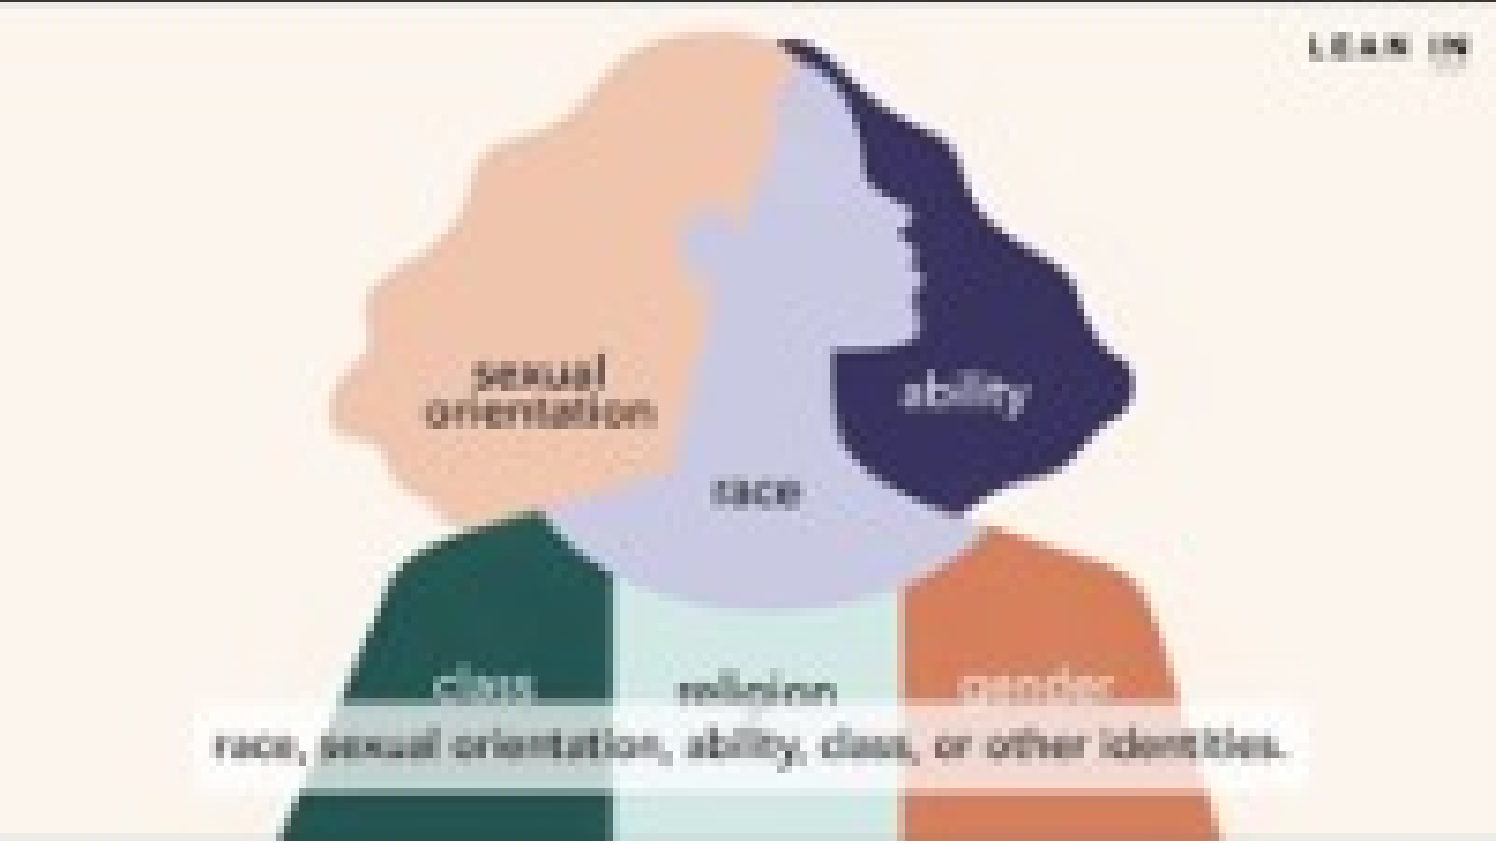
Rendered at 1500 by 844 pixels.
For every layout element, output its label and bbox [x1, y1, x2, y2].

text_box [0, 0, 1497, 843]
